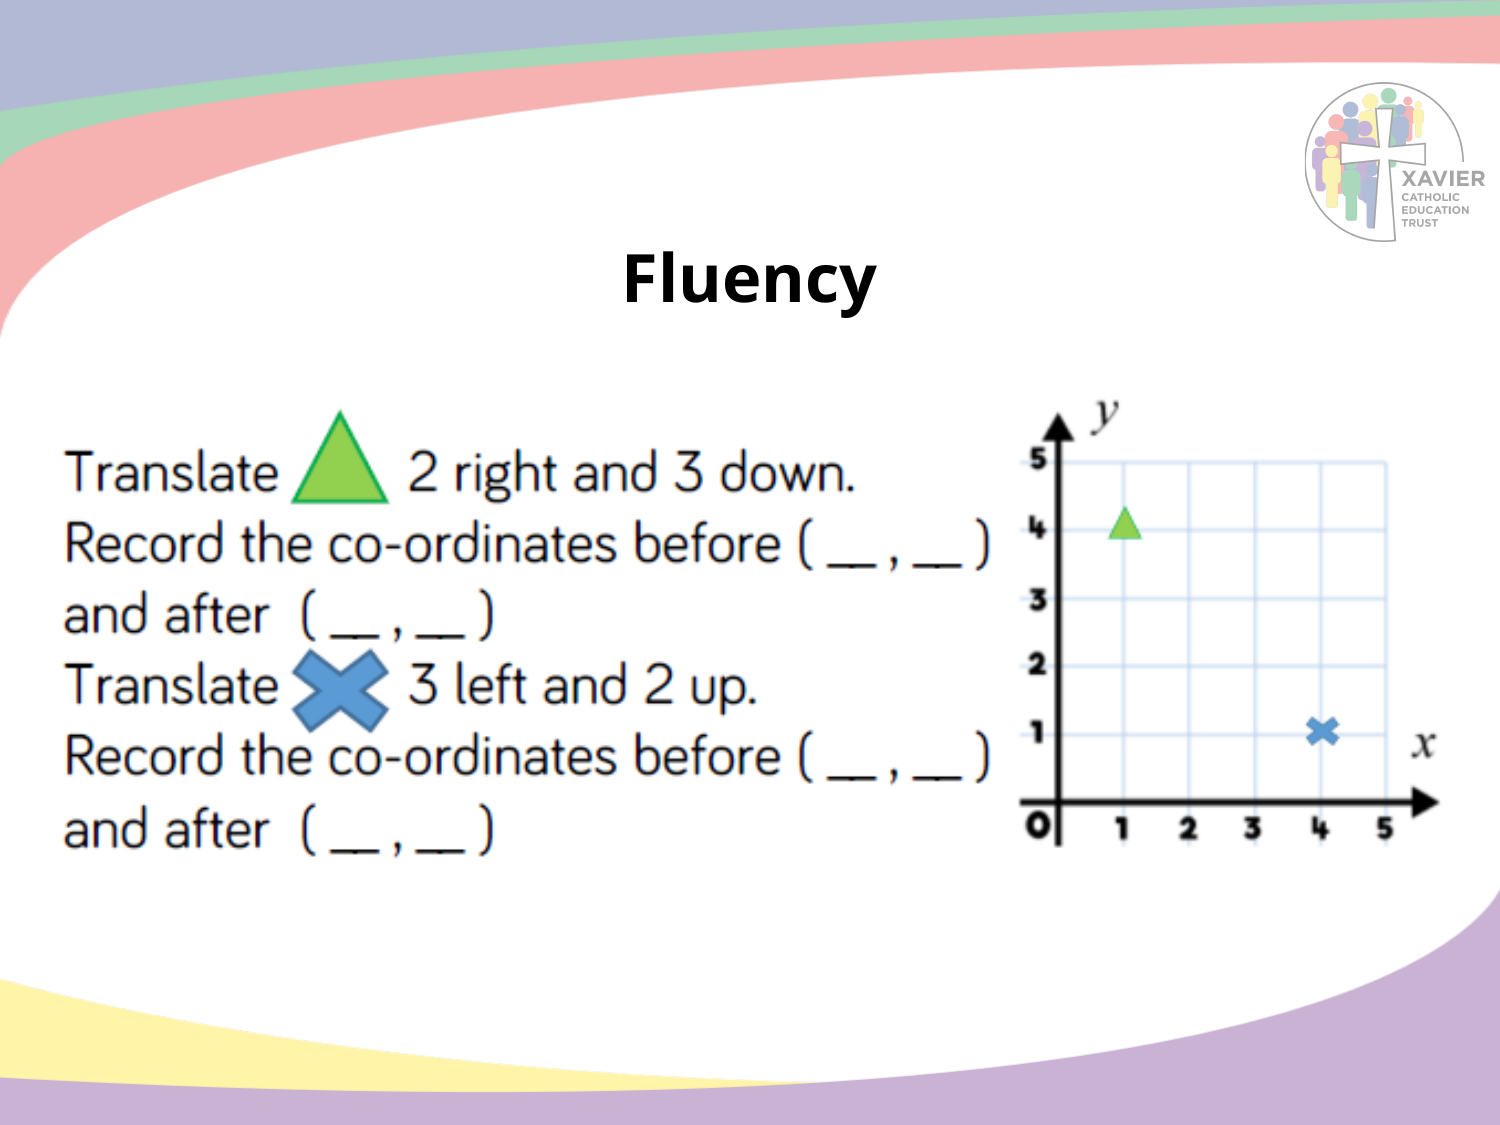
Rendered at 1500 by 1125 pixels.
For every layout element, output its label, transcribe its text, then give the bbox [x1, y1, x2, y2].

picture [57, 383, 1462, 890]
title Fluency [112, 184, 1388, 325]
